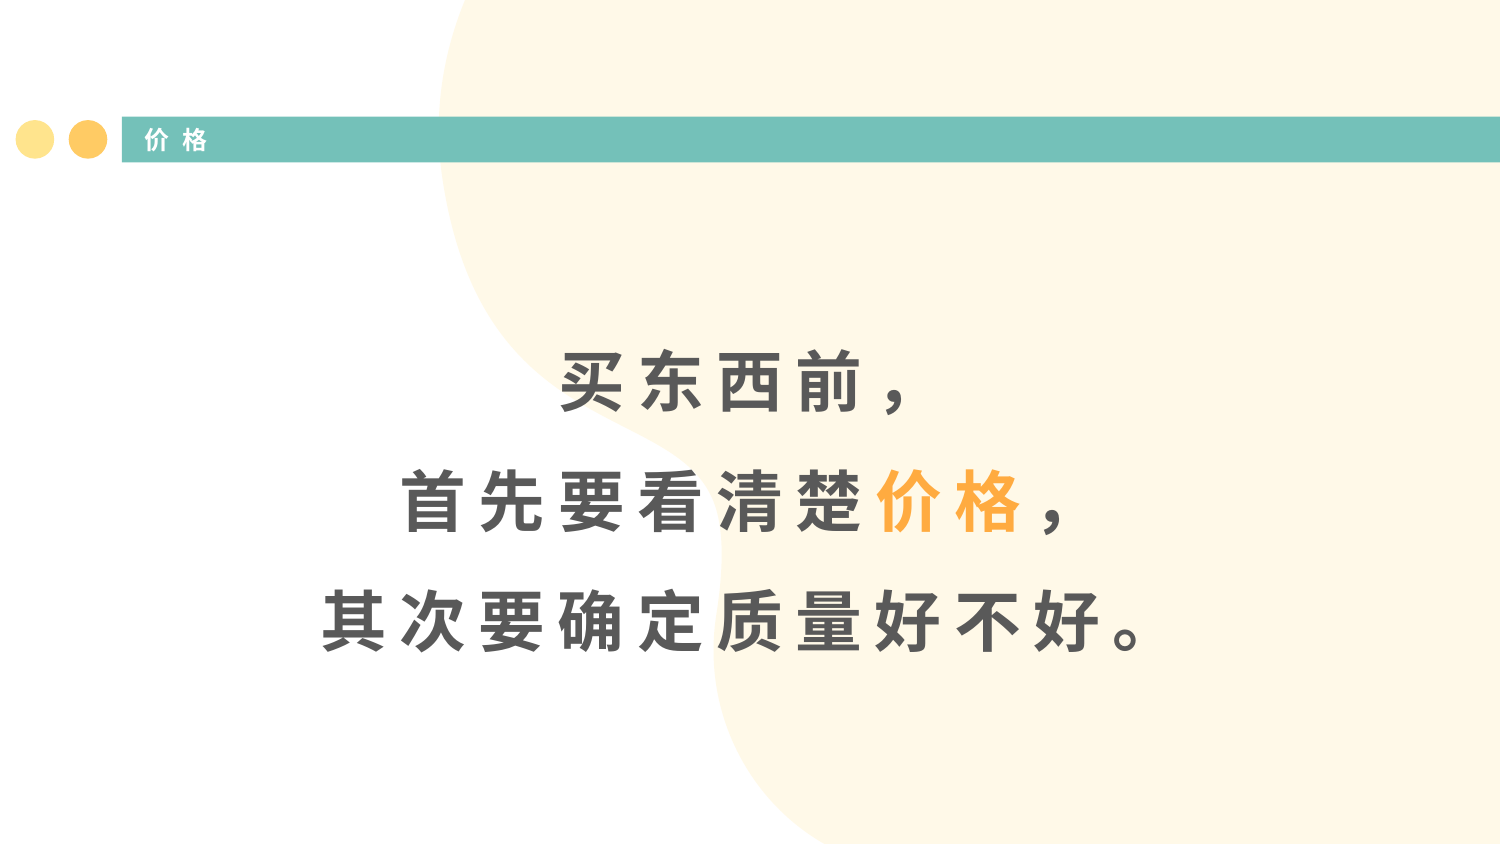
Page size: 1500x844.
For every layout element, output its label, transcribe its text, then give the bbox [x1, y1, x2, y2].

text_box 买东西前， 首先要看清楚价格， 其次要确定质量好不好。 [305, 292, 1195, 667]
title 价格 [129, 118, 952, 170]
